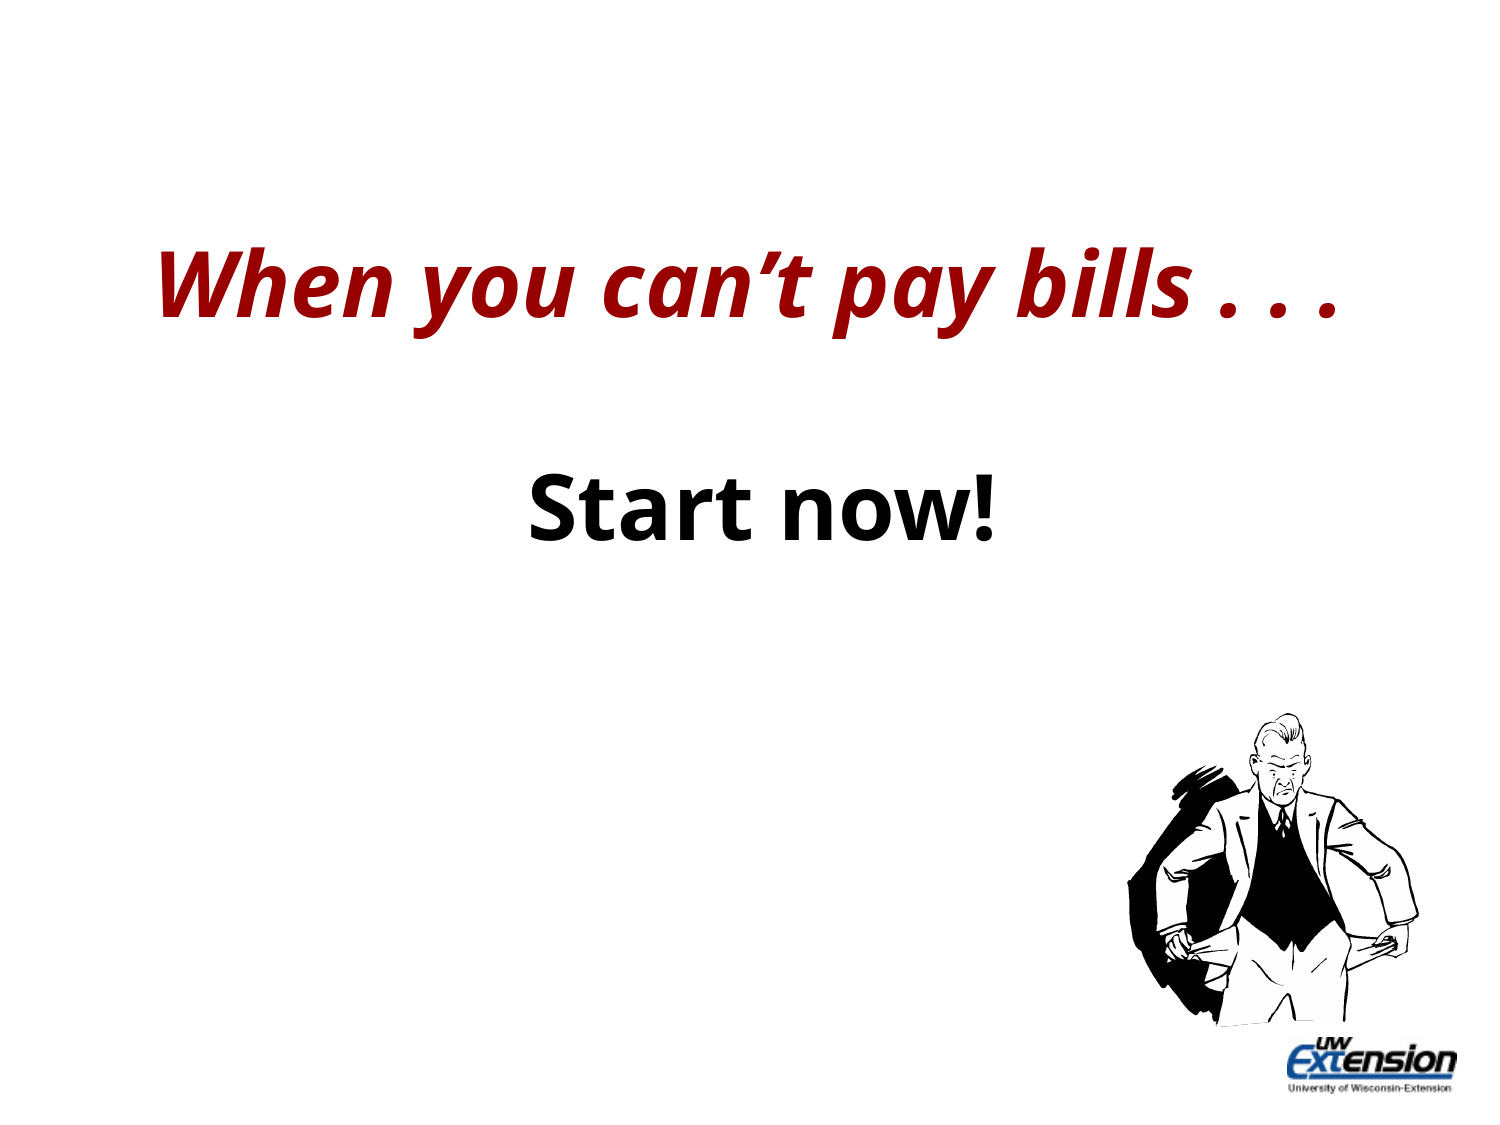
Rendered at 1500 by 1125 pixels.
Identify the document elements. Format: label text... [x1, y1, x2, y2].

list Start now! [512, 425, 1075, 600]
picture [1124, 712, 1420, 1028]
picture [1287, 1037, 1457, 1094]
title When you can’t pay bills . . . [50, 187, 1450, 375]
